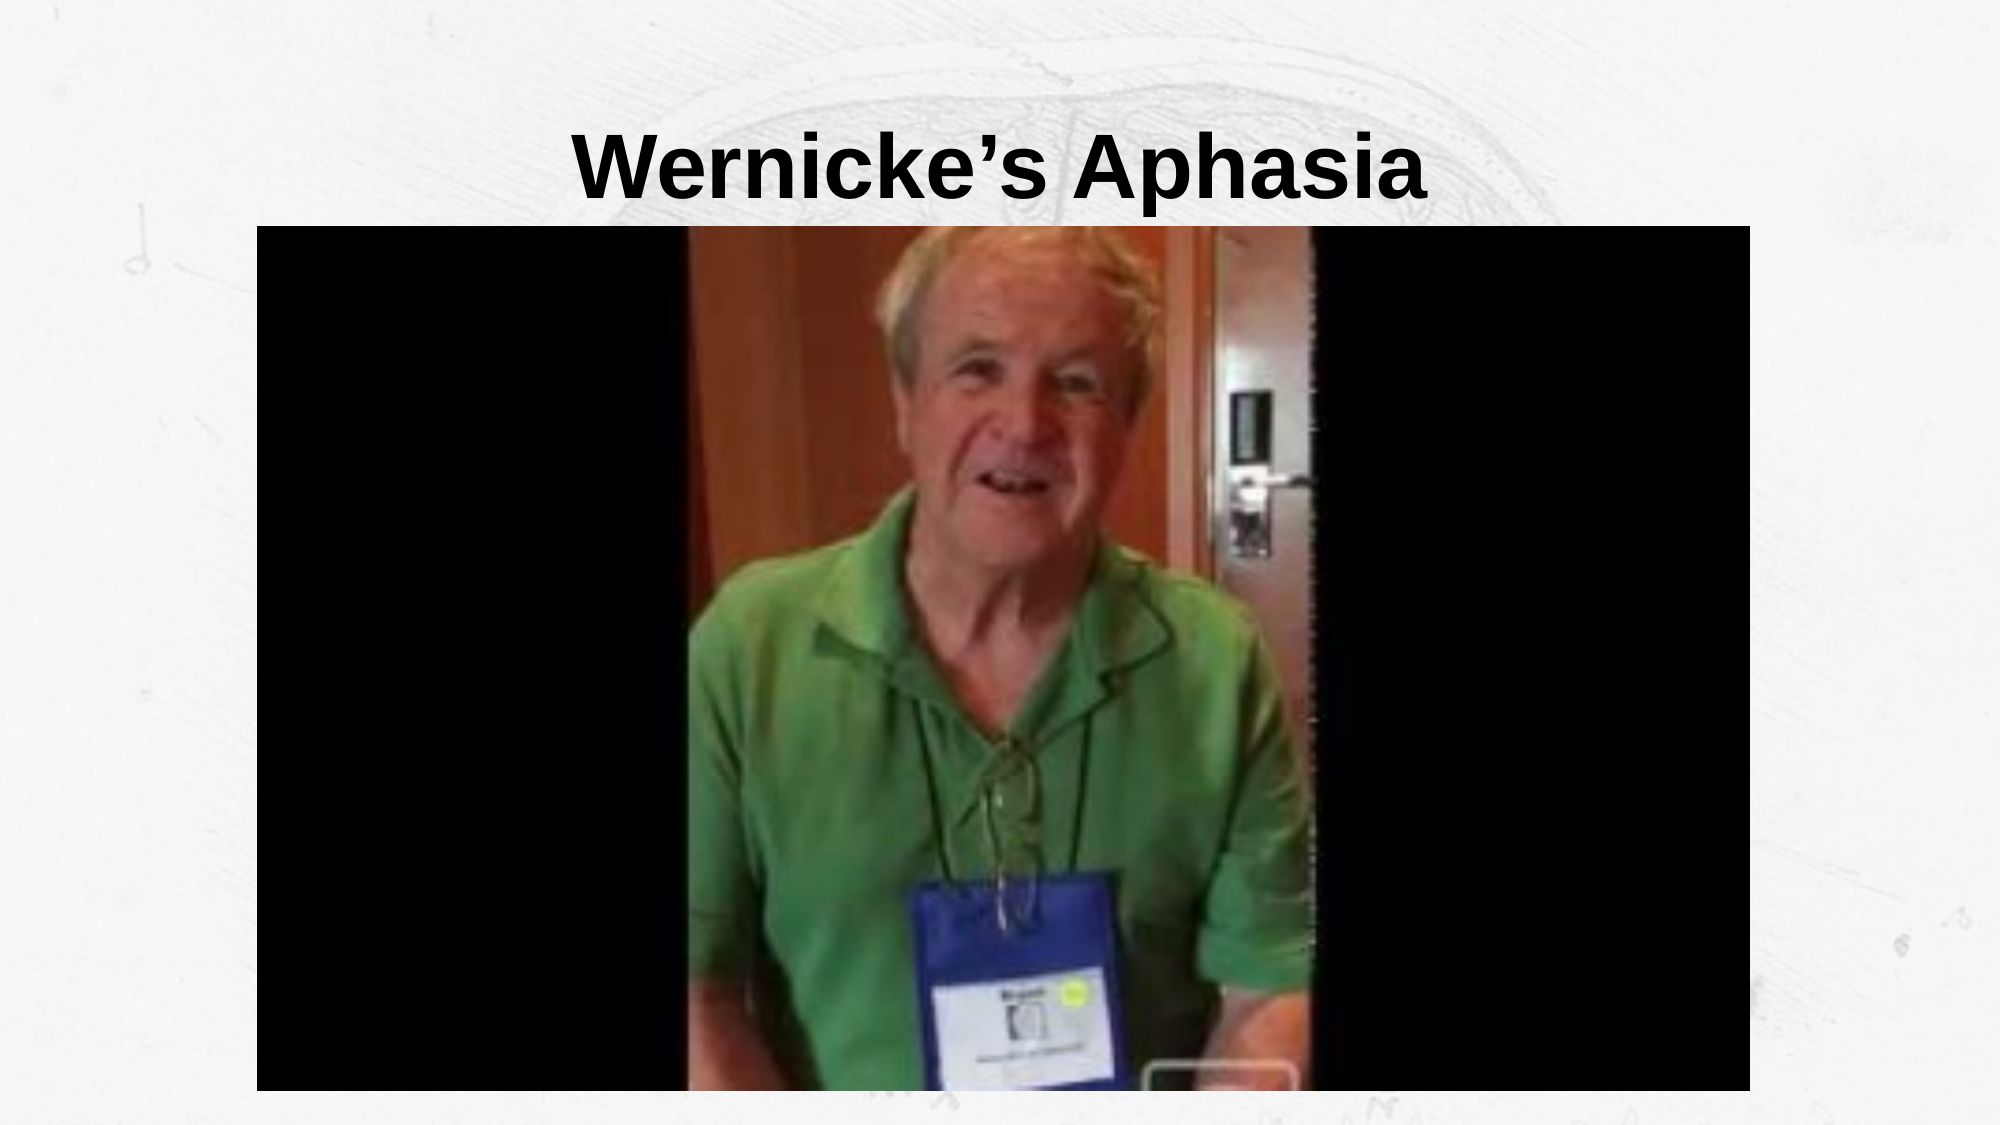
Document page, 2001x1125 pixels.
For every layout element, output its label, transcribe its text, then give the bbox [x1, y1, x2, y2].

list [256, 225, 1751, 1092]
title Wernicke’s Aphasia [137, 59, 1863, 278]
